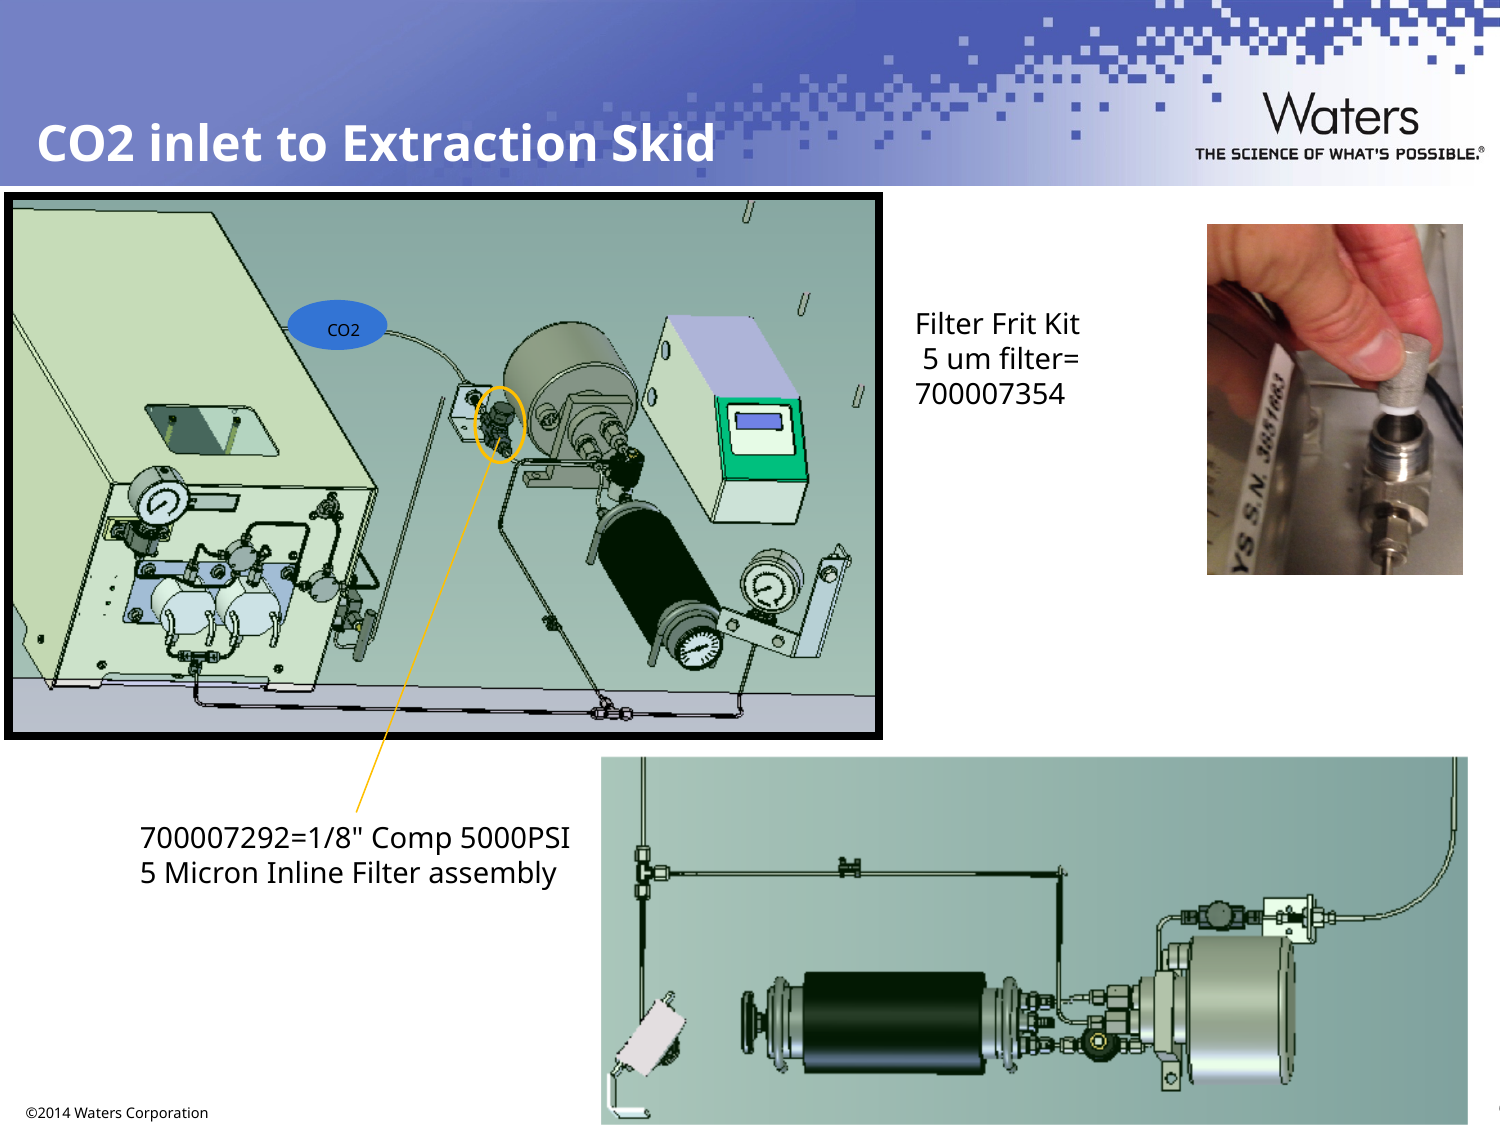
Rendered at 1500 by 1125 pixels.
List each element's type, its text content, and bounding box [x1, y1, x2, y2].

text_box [355, 462, 501, 813]
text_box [899, 224, 1463, 576]
text_box CO2 inlet to Extraction Skid [21, 104, 1087, 275]
text_box 700007292=1/8" Comp 5000PSI 5 Micron Inline Filter assembly [124, 812, 588, 898]
picture [0, 0, 1500, 186]
picture [12, 199, 1467, 1125]
